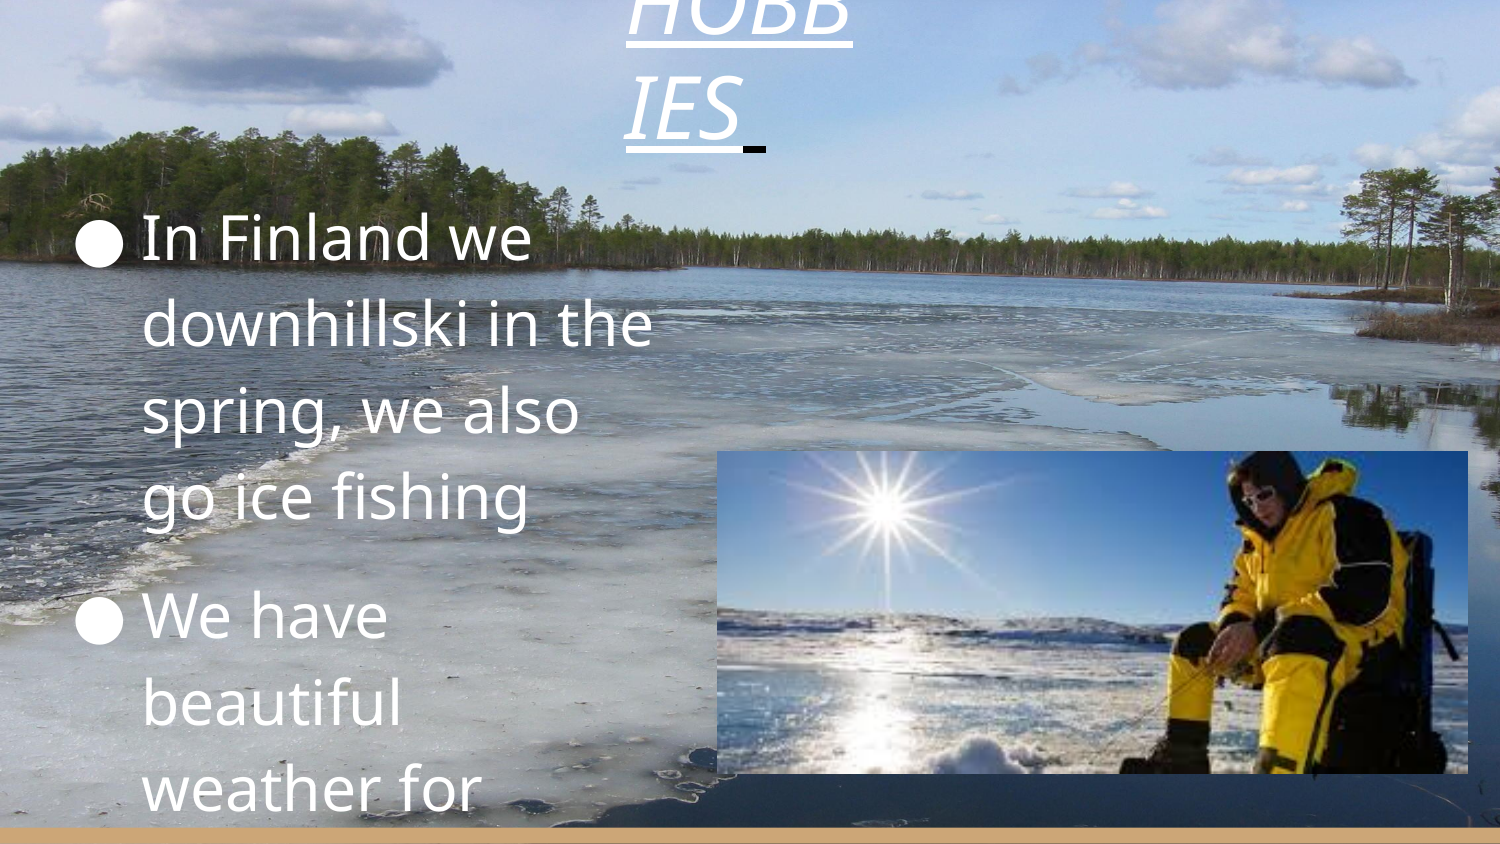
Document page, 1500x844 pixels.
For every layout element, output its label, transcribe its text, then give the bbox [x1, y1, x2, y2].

title HOBBIES [610, 35, 890, 173]
picture [0, 0, 1500, 827]
list In Finland we downhillski in the spring, we also go ice fishing We have beautiful weather for crosscountry ski We also play ice hockey [51, 172, 672, 752]
